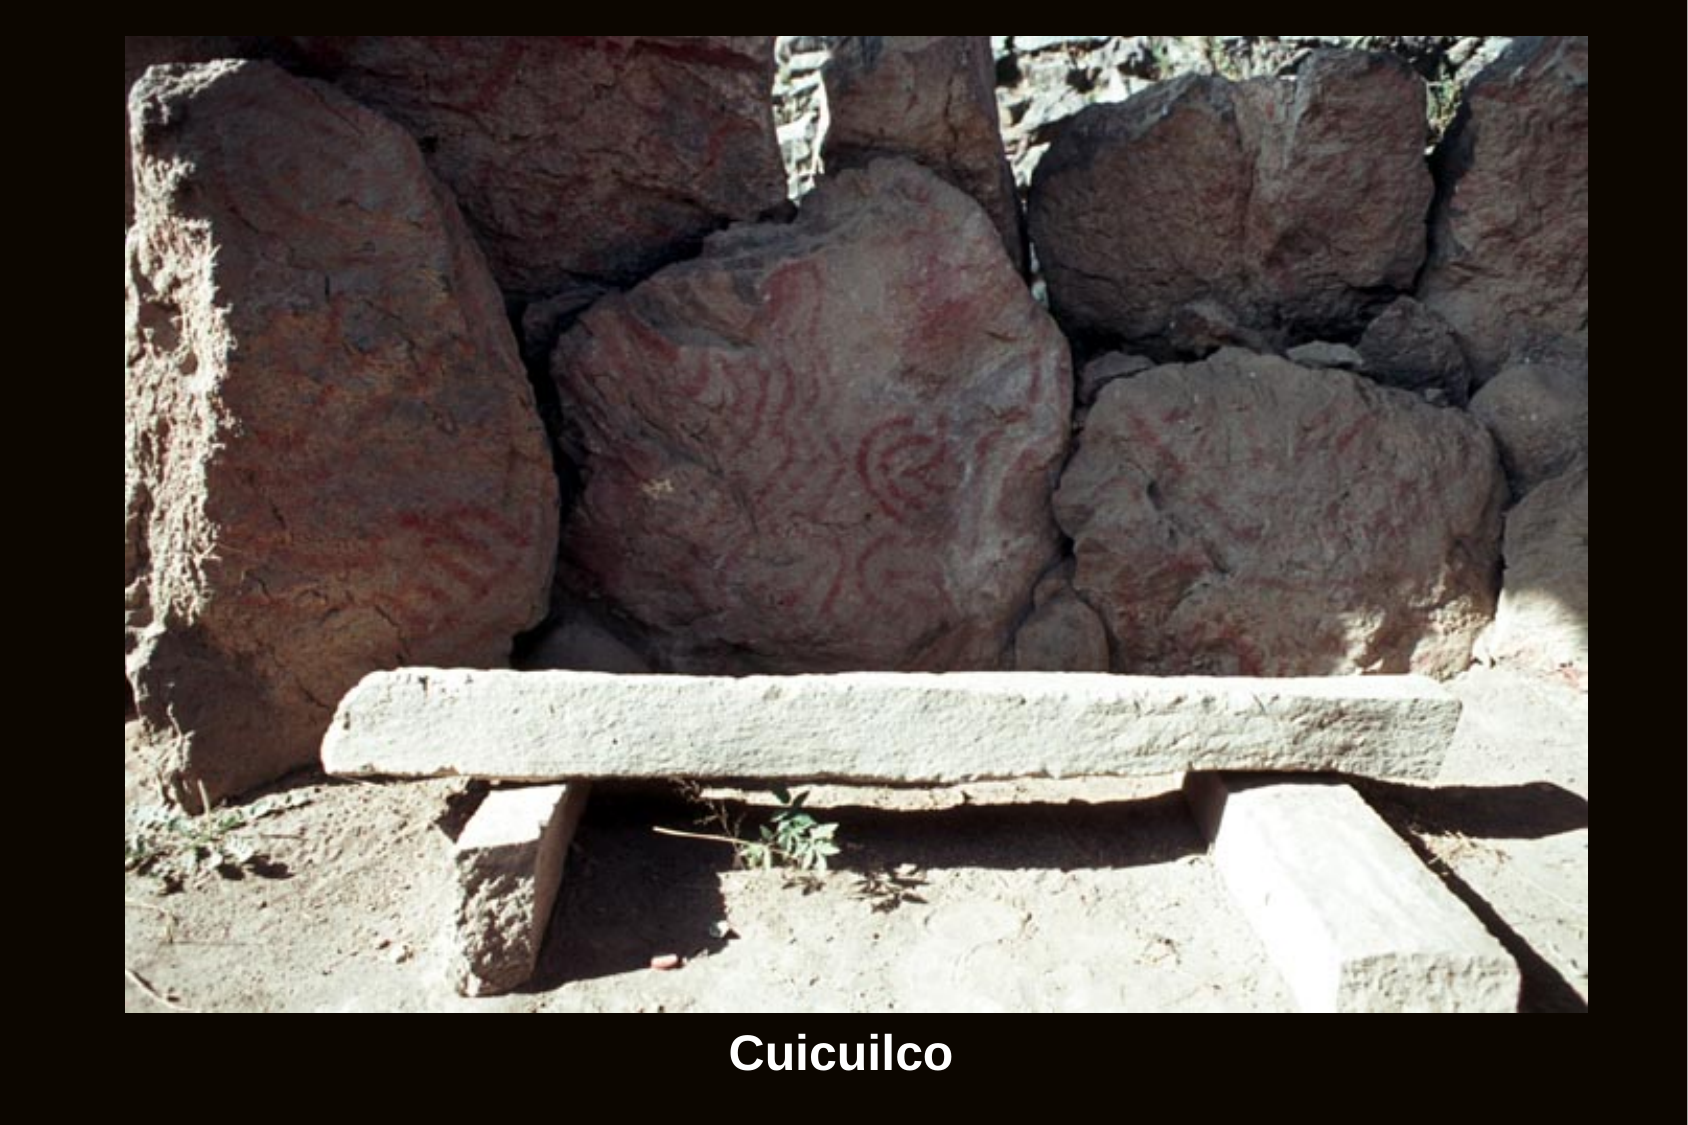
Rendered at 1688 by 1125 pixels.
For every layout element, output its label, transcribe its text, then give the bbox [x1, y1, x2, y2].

picture [124, 36, 1588, 1013]
text_box Cuicuilco [320, 1020, 1363, 1088]
